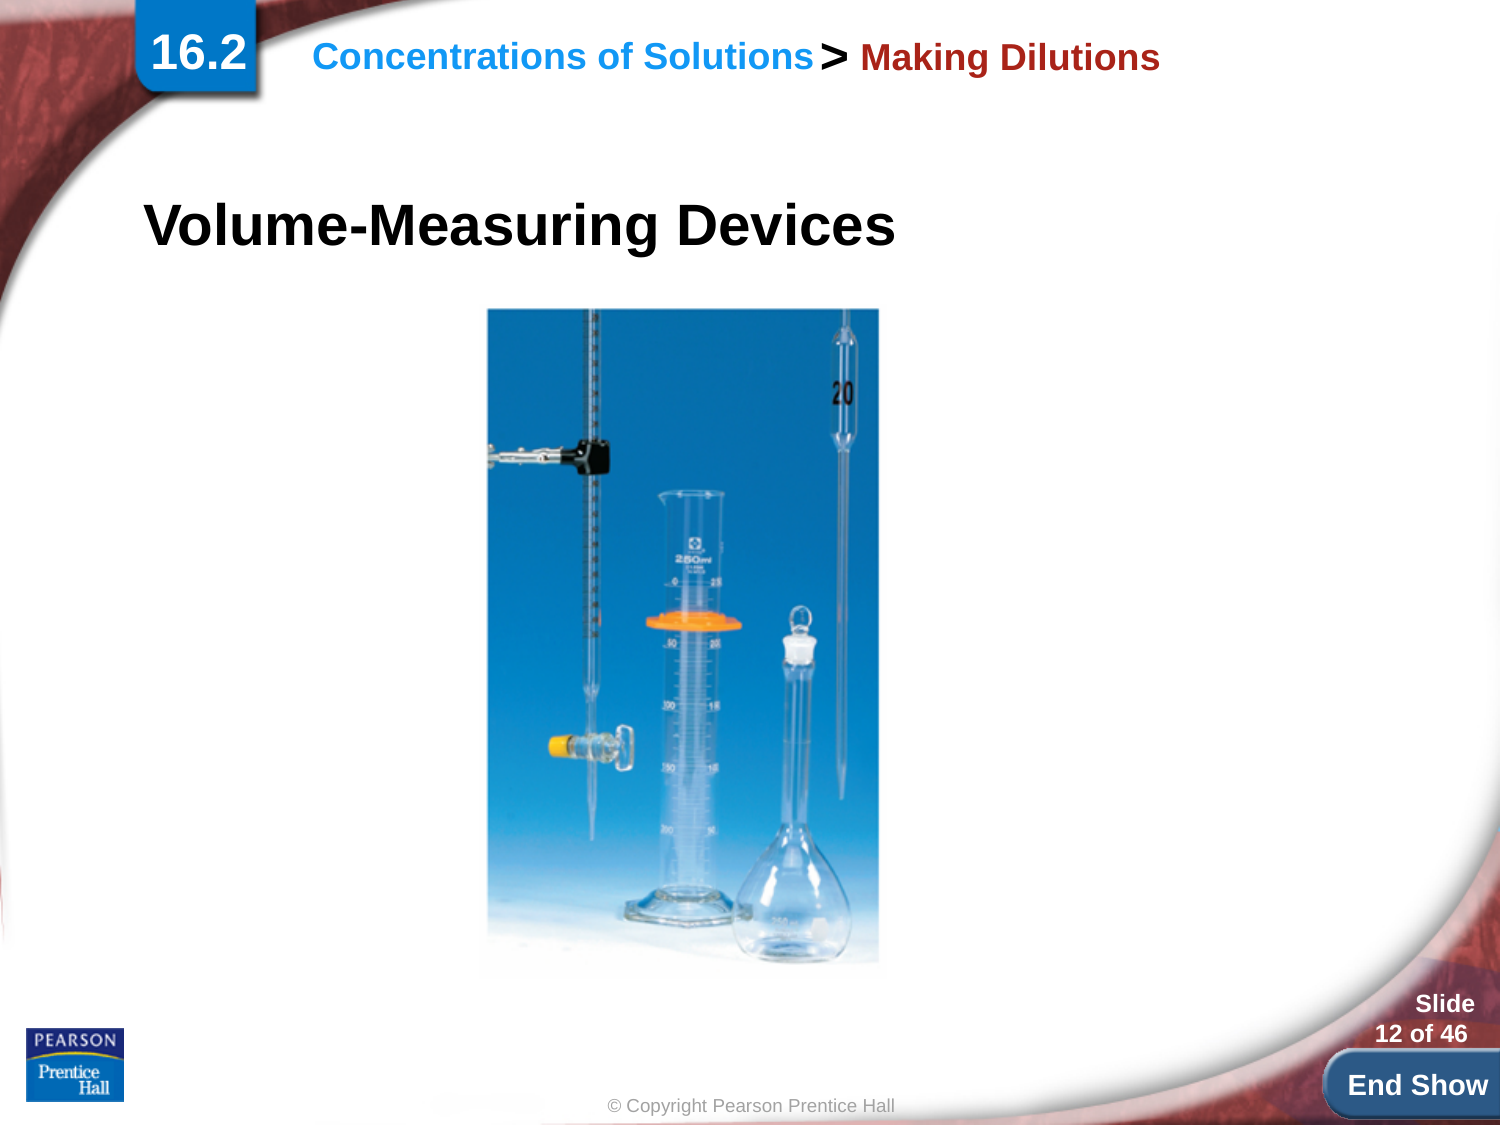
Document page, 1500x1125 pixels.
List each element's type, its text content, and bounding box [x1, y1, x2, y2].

text_box 16.2 [124, 11, 275, 87]
title Making Dilutions [845, 25, 1500, 101]
picture [0, 0, 1500, 1125]
list Volume-Measuring Devices [44, 179, 1426, 963]
